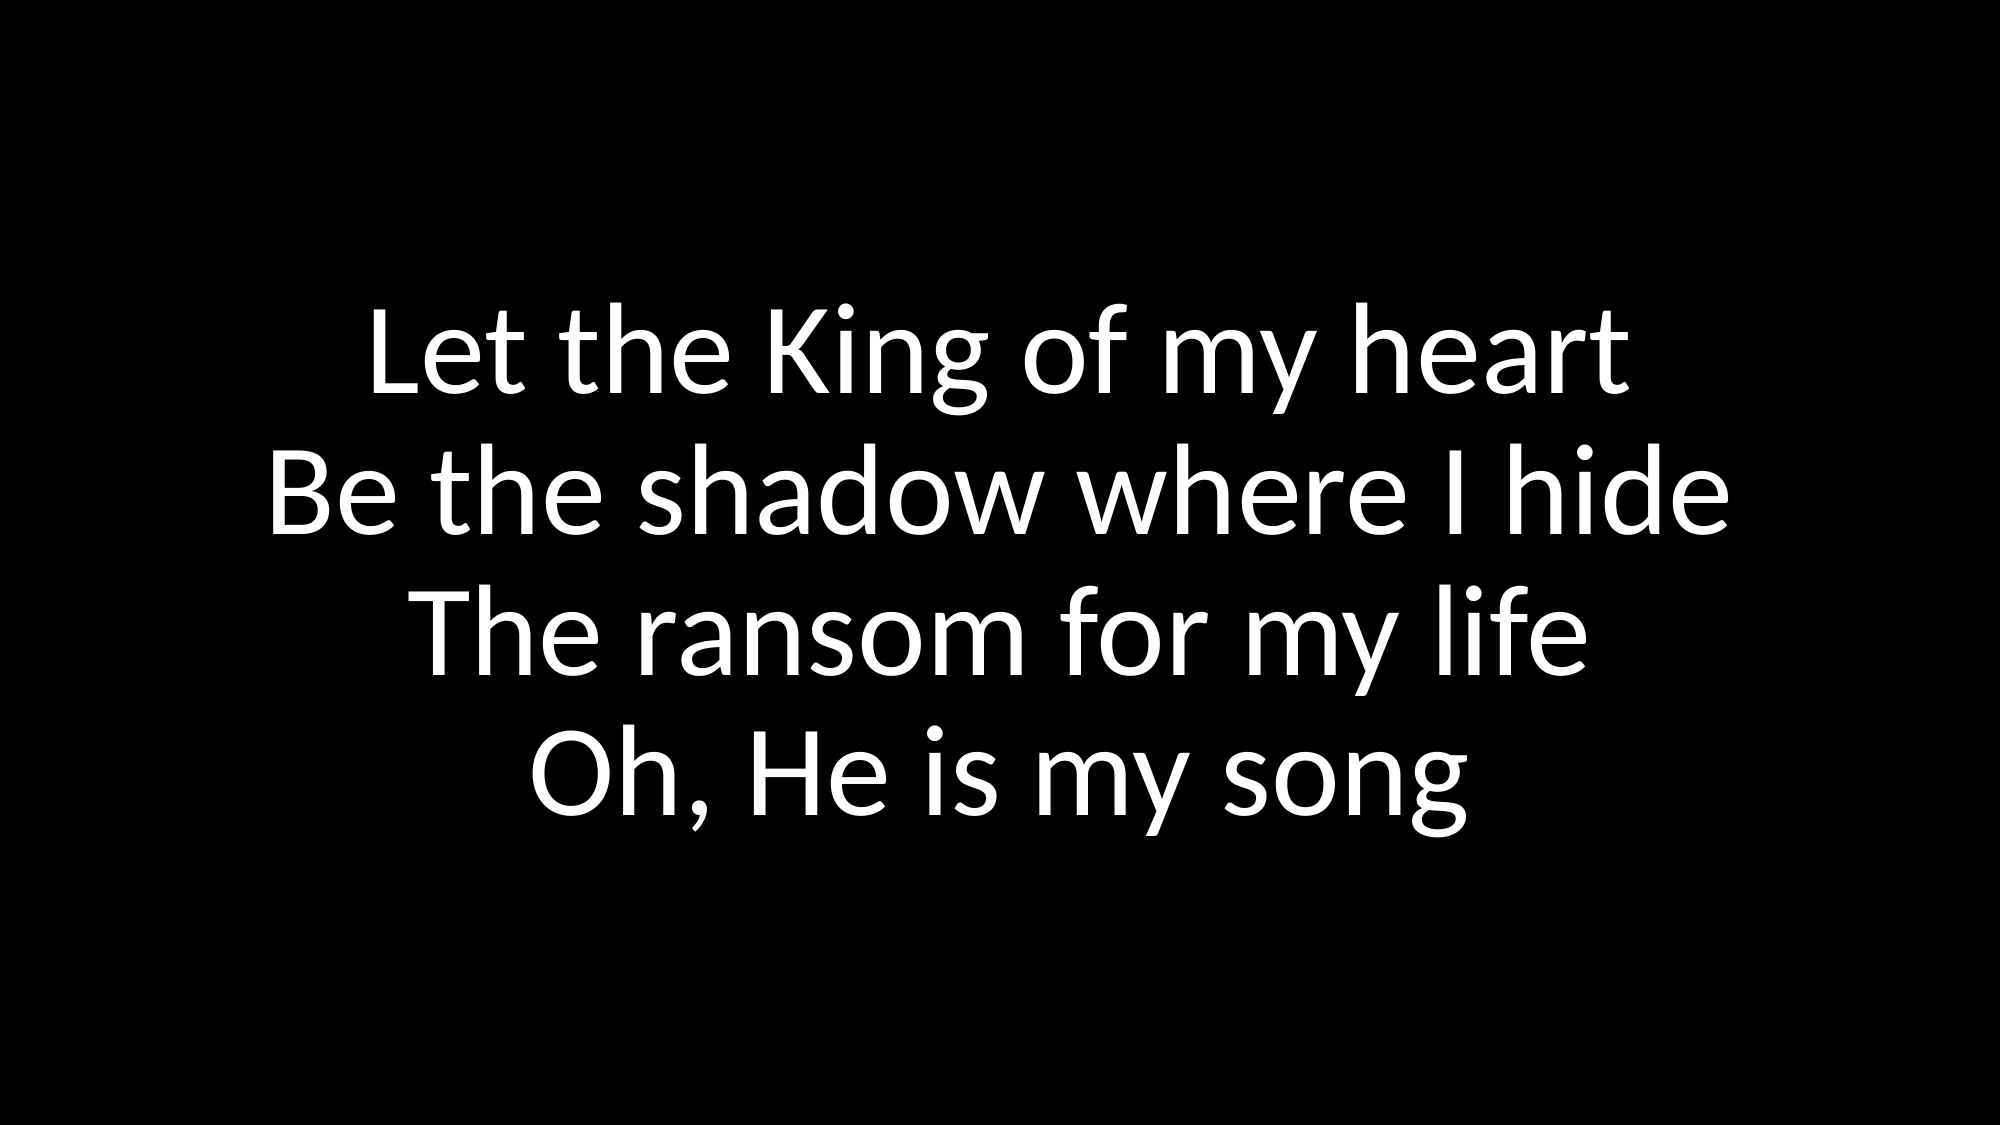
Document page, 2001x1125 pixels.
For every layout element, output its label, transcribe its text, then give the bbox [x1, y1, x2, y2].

list Let the King of my heart Be the shadow where I hide The ransom for my life Oh, He is my song [0, 0, 2000, 1125]
